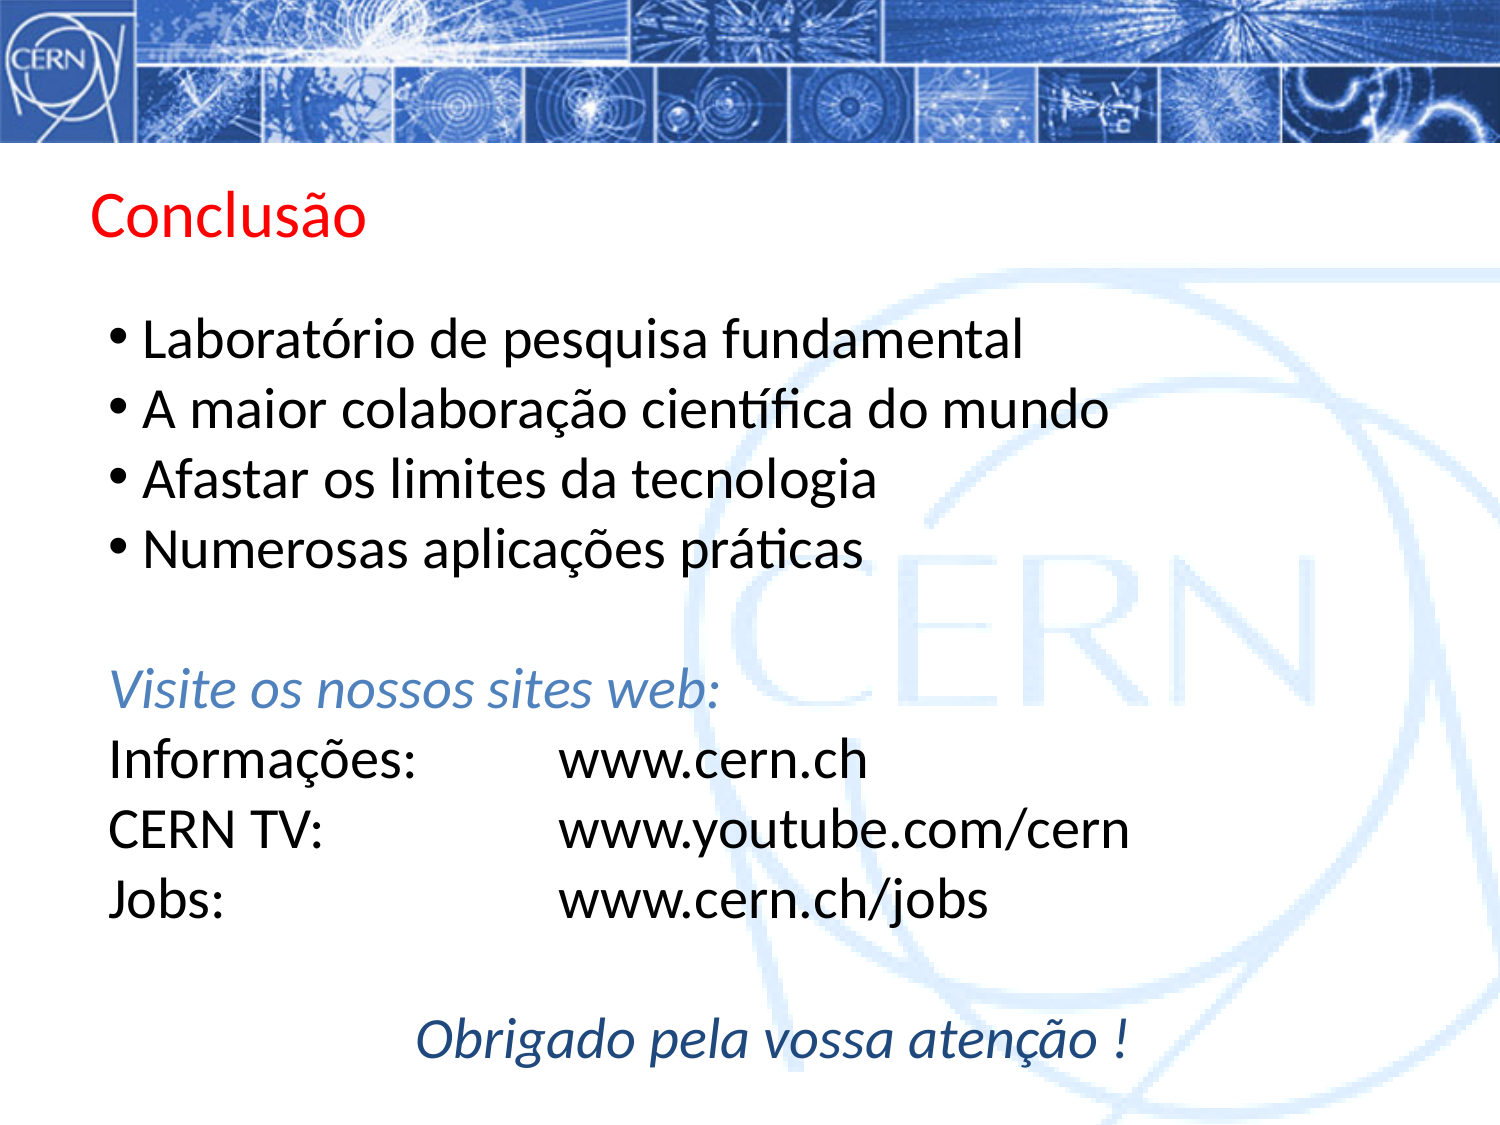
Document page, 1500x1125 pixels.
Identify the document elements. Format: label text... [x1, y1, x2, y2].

picture [0, 0, 1500, 143]
title Conclusão [74, 152, 1426, 259]
picture [667, 234, 1500, 1125]
text_box Laboratório de pesquisa fundamental A maior colaboração científica do mundo Afastar os limites da tecnologia Numerosas aplicações práticas Visite os nossos sites web: Informações: www.cern.ch CERN TV: www.youtube.com/cern Jobs: www.cern.ch/jobs Obrigado pela vossa atenção ! [93, 292, 662, 1078]
